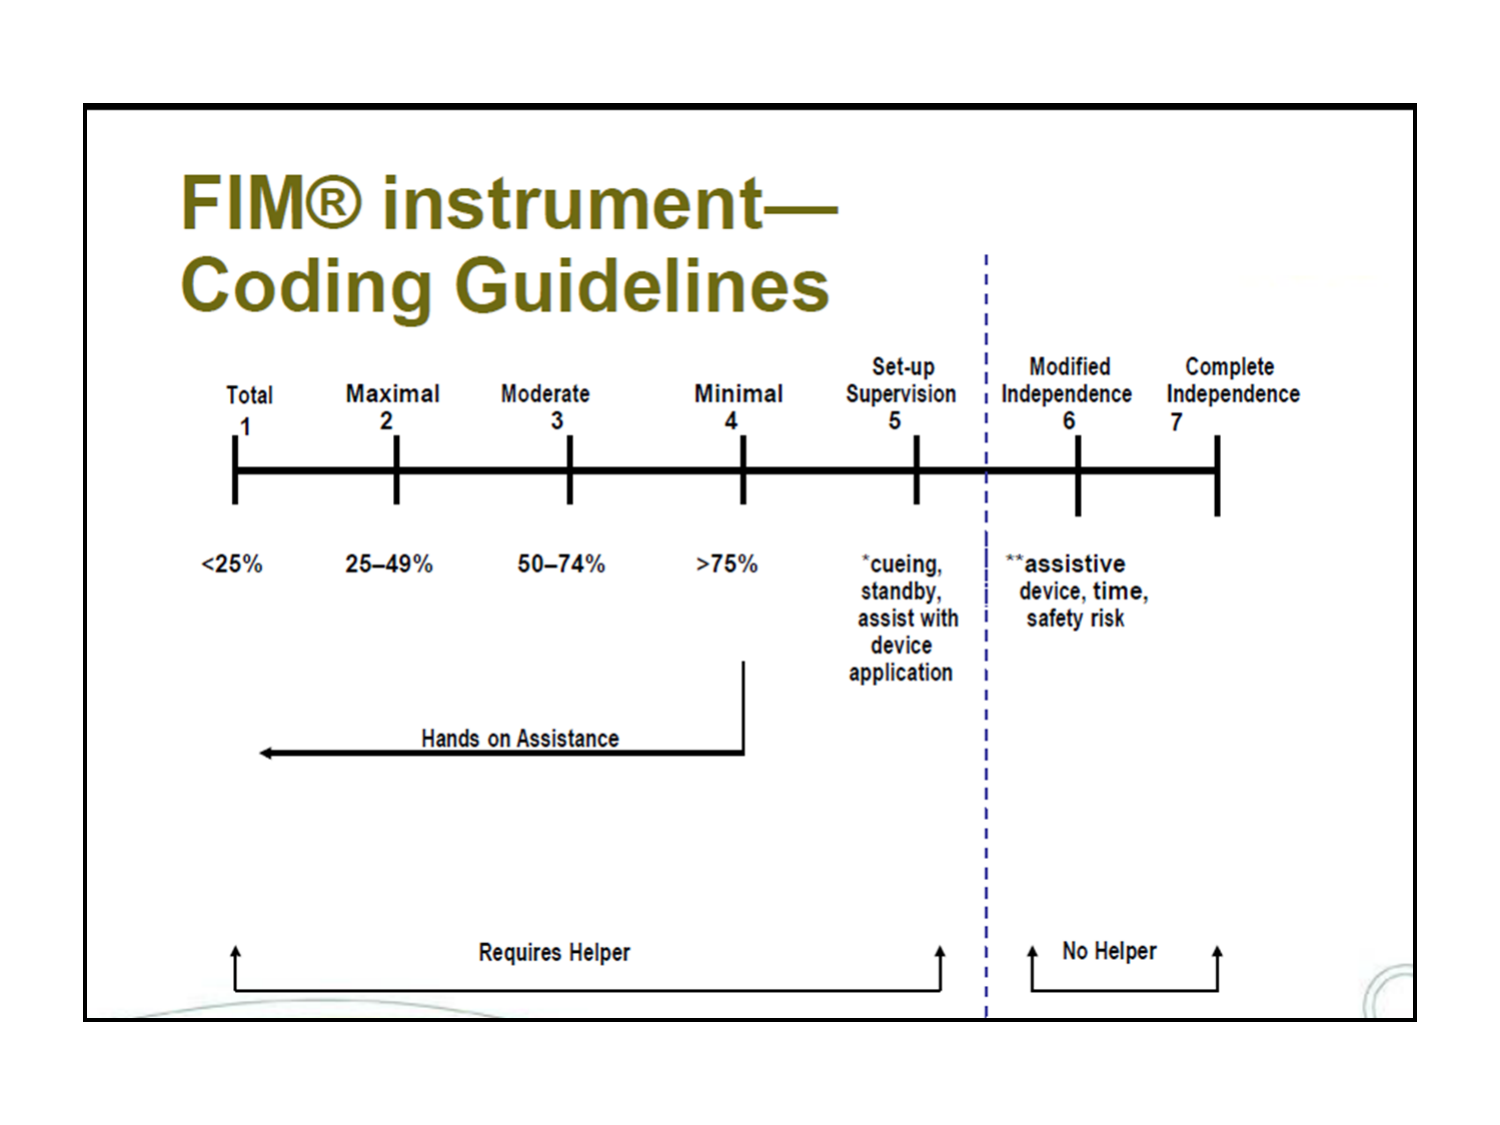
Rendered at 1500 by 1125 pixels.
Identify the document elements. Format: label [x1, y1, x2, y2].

picture [83, 103, 1417, 1022]
